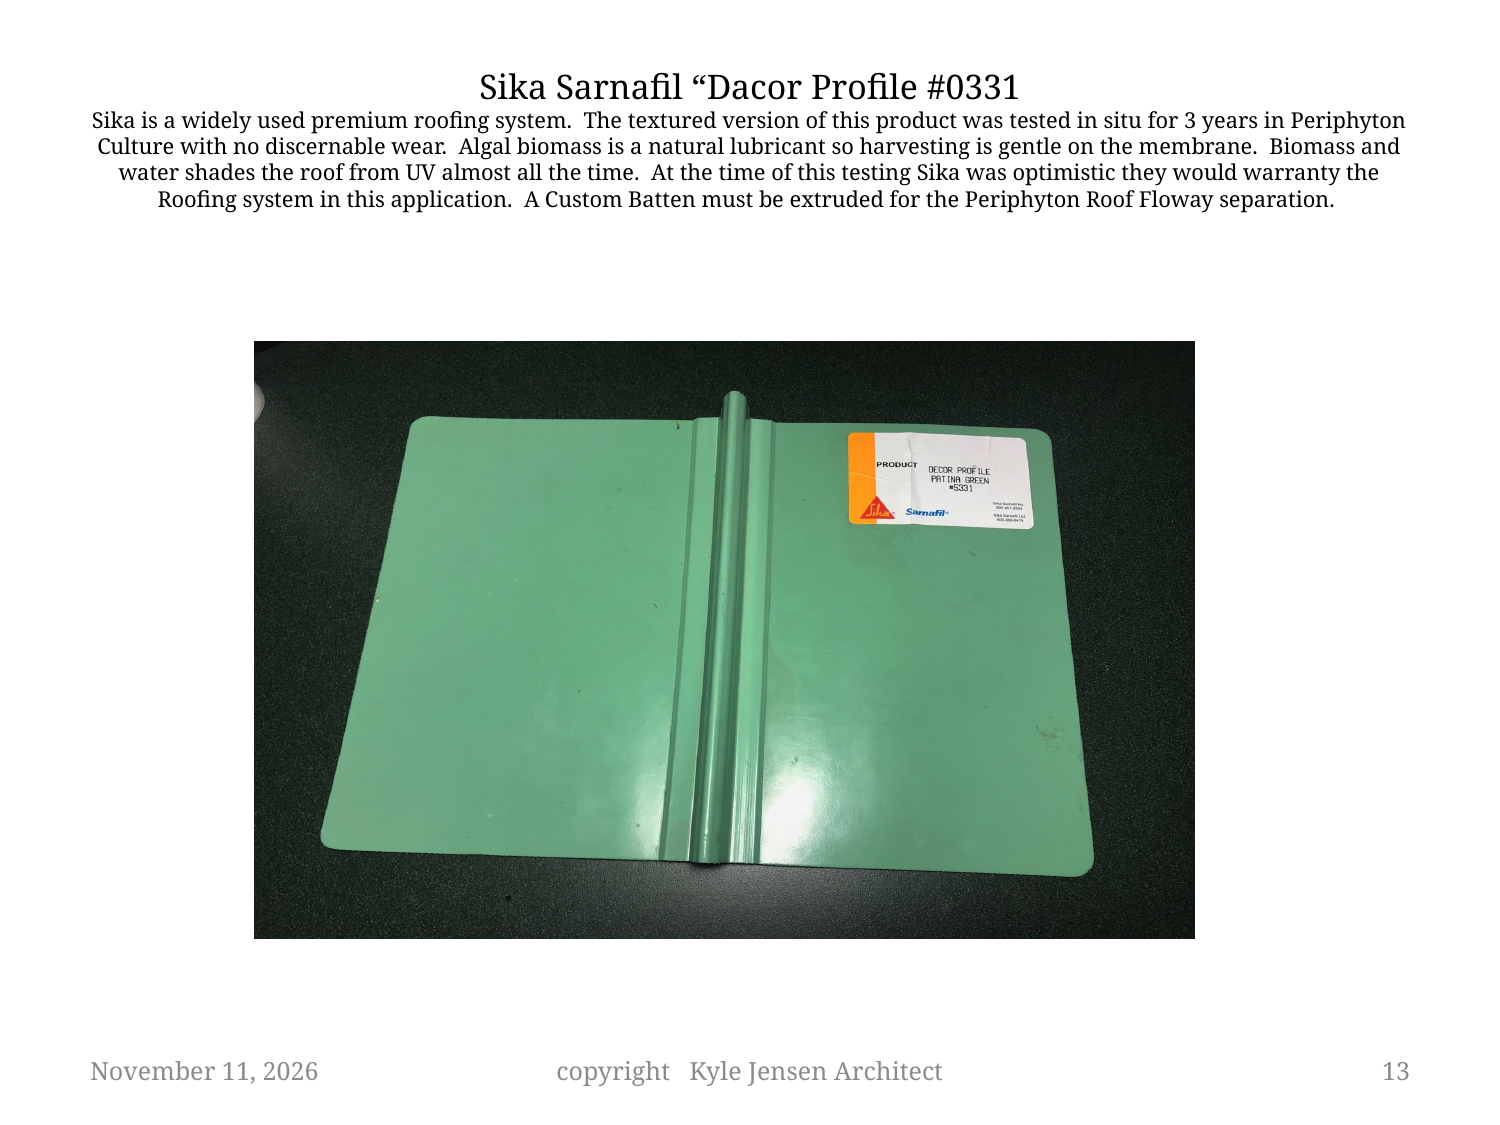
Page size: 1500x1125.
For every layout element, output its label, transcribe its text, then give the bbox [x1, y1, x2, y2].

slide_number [75, 1042, 425, 1103]
title Sika Sarnafil “Dacor Profile #0331 Sika is a widely used premium roofing system. The textured version of this product was tested in situ for 3 years in Periphyton Culture with no discernable wear. Algal biomass is a natural lubricant so harvesting is gentle on the membrane. Biomass and water shades the roof from UV almost all the time. At the time of this testing Sika was optimistic they would warranty the Roofing system in this application. A Custom Batten must be extruded for the Periphyton Roof Floway separation. [75, 45, 1425, 233]
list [51, 341, 1398, 940]
footer copyright Kyle Jensen Architect [512, 1042, 988, 1103]
slide_number 13 [1074, 1042, 1425, 1103]
